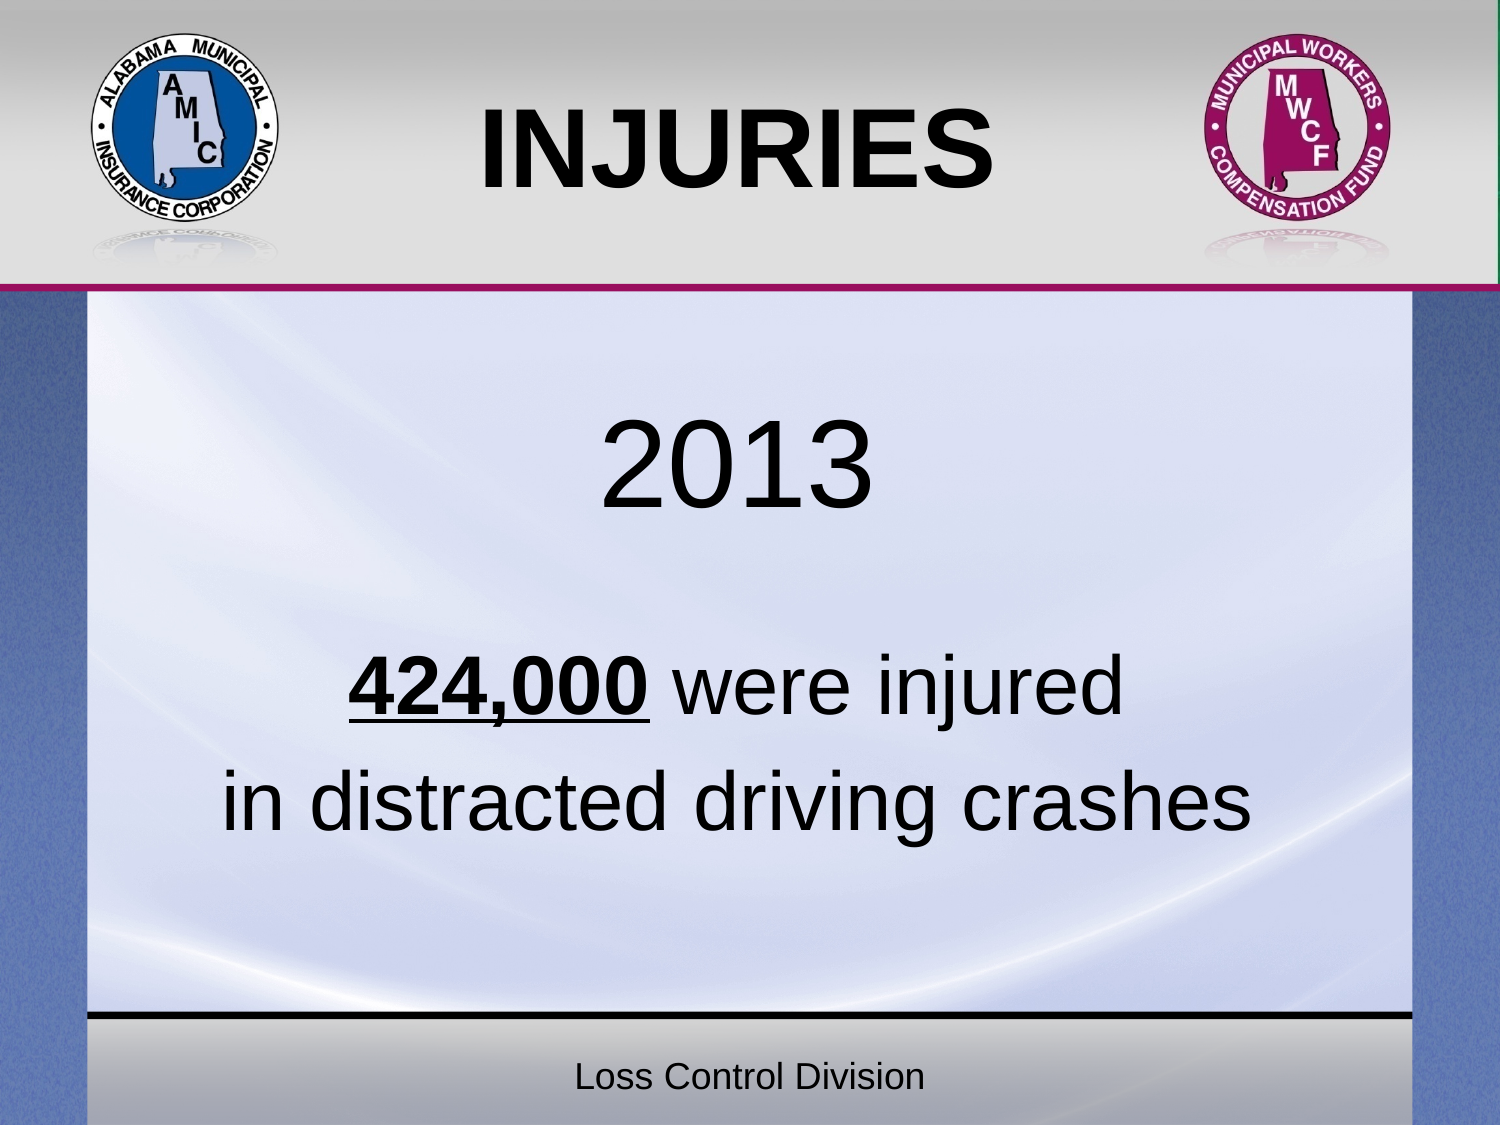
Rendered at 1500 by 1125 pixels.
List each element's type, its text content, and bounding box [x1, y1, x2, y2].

list 2013 424,000 were injured in distracted driving crashes [131, 374, 1345, 1026]
picture [1201, 0, 1500, 283]
picture [0, 0, 274, 283]
title INJURIES [274, 0, 1201, 286]
picture [0, 292, 1500, 1125]
